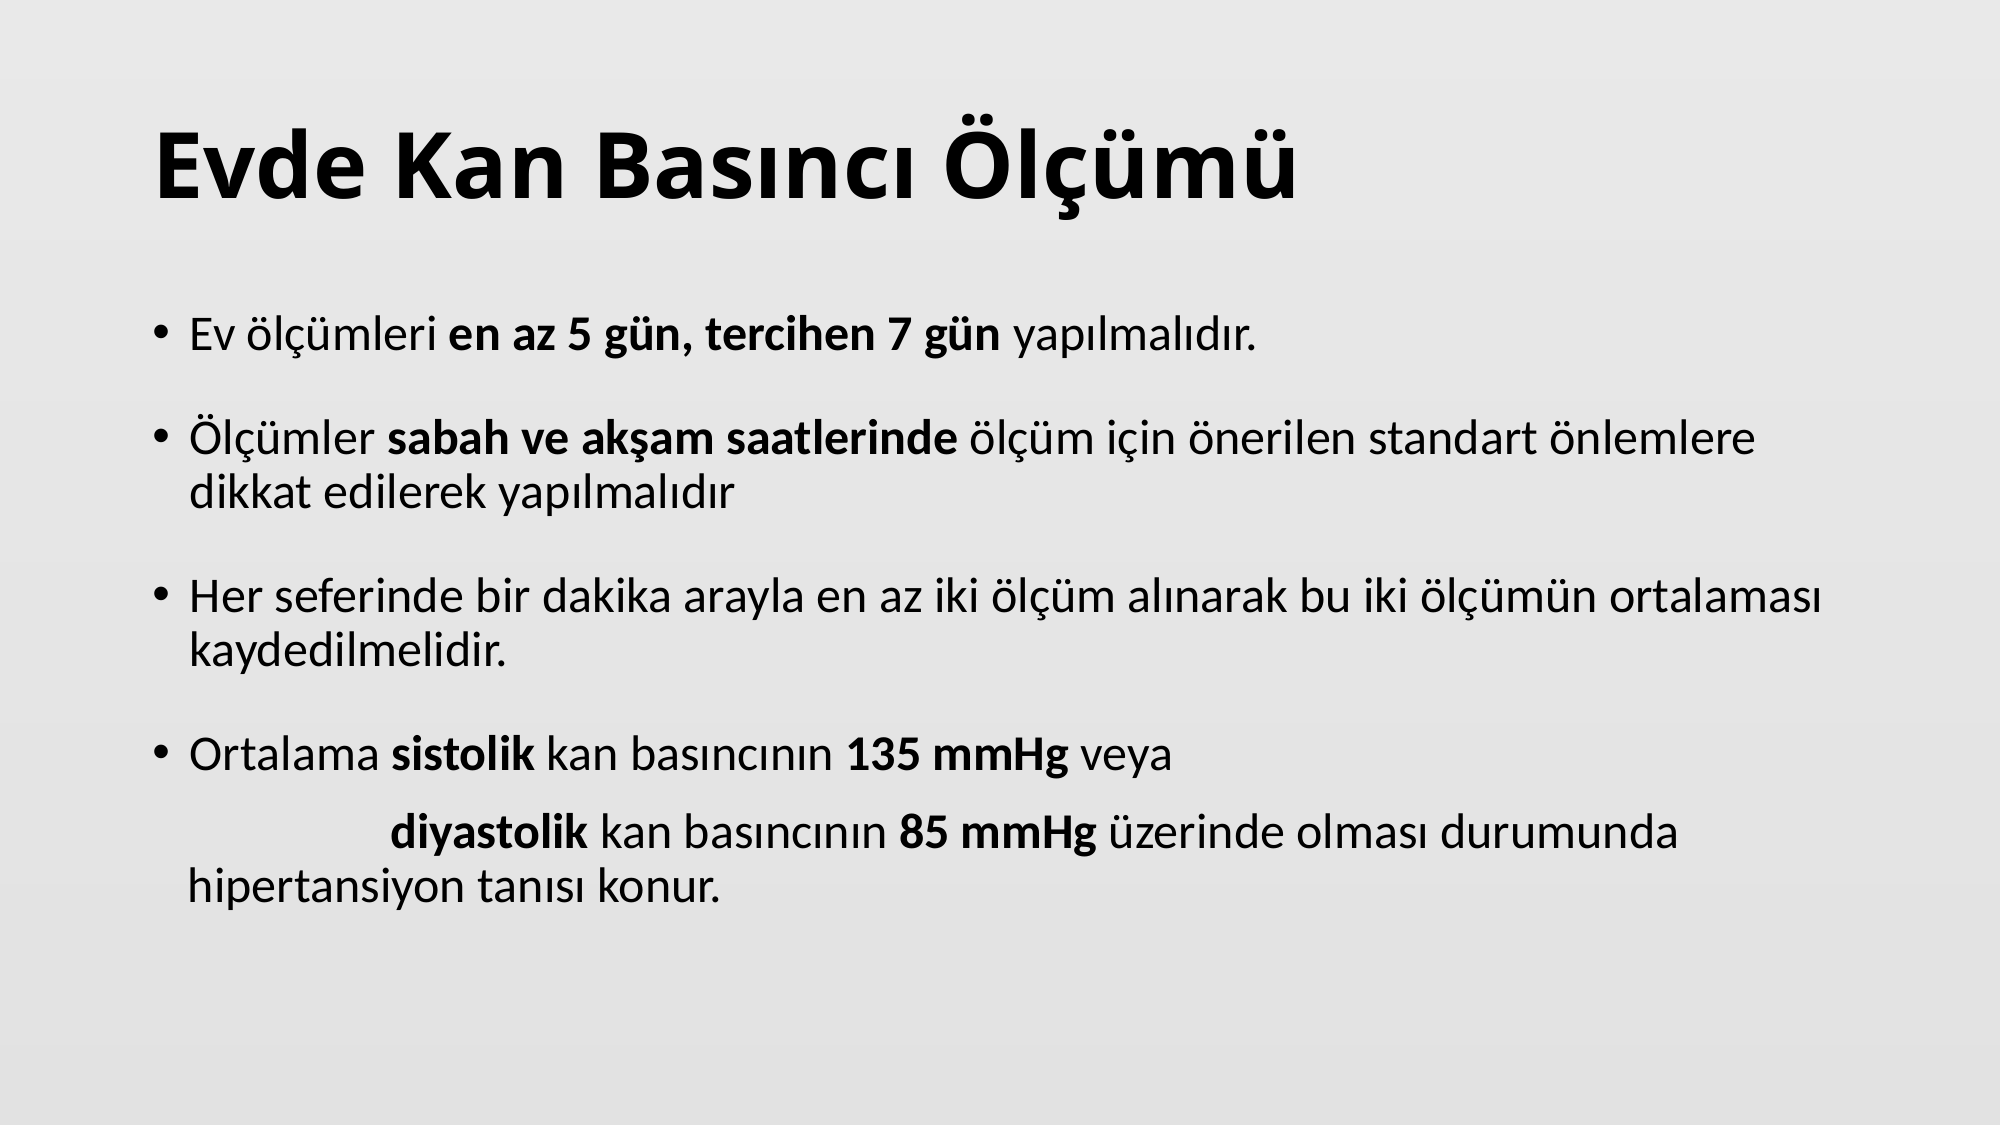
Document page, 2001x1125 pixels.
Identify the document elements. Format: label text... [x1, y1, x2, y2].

title Evde Kan Basıncı Ölçümü [137, 59, 1863, 278]
list Ev ölçümleri en az 5 gün, tercihen 7 gün yapılmalıdır. Ölçümler sabah ve akşam saatlerinde ölçüm için önerilen standart önlemlere dikkat edilerek yapılmalıdır Her seferinde bir dakika arayla en az iki ölçüm alınarak bu iki ölçümün ortalaması kaydedilmelidir. Ortalama sistolik kan basıncının 135 mmHg veya diyastolik kan basıncının 85 mmHg üzerinde olması durumunda hipertansiyon tanısı konur. [137, 299, 1850, 1014]
